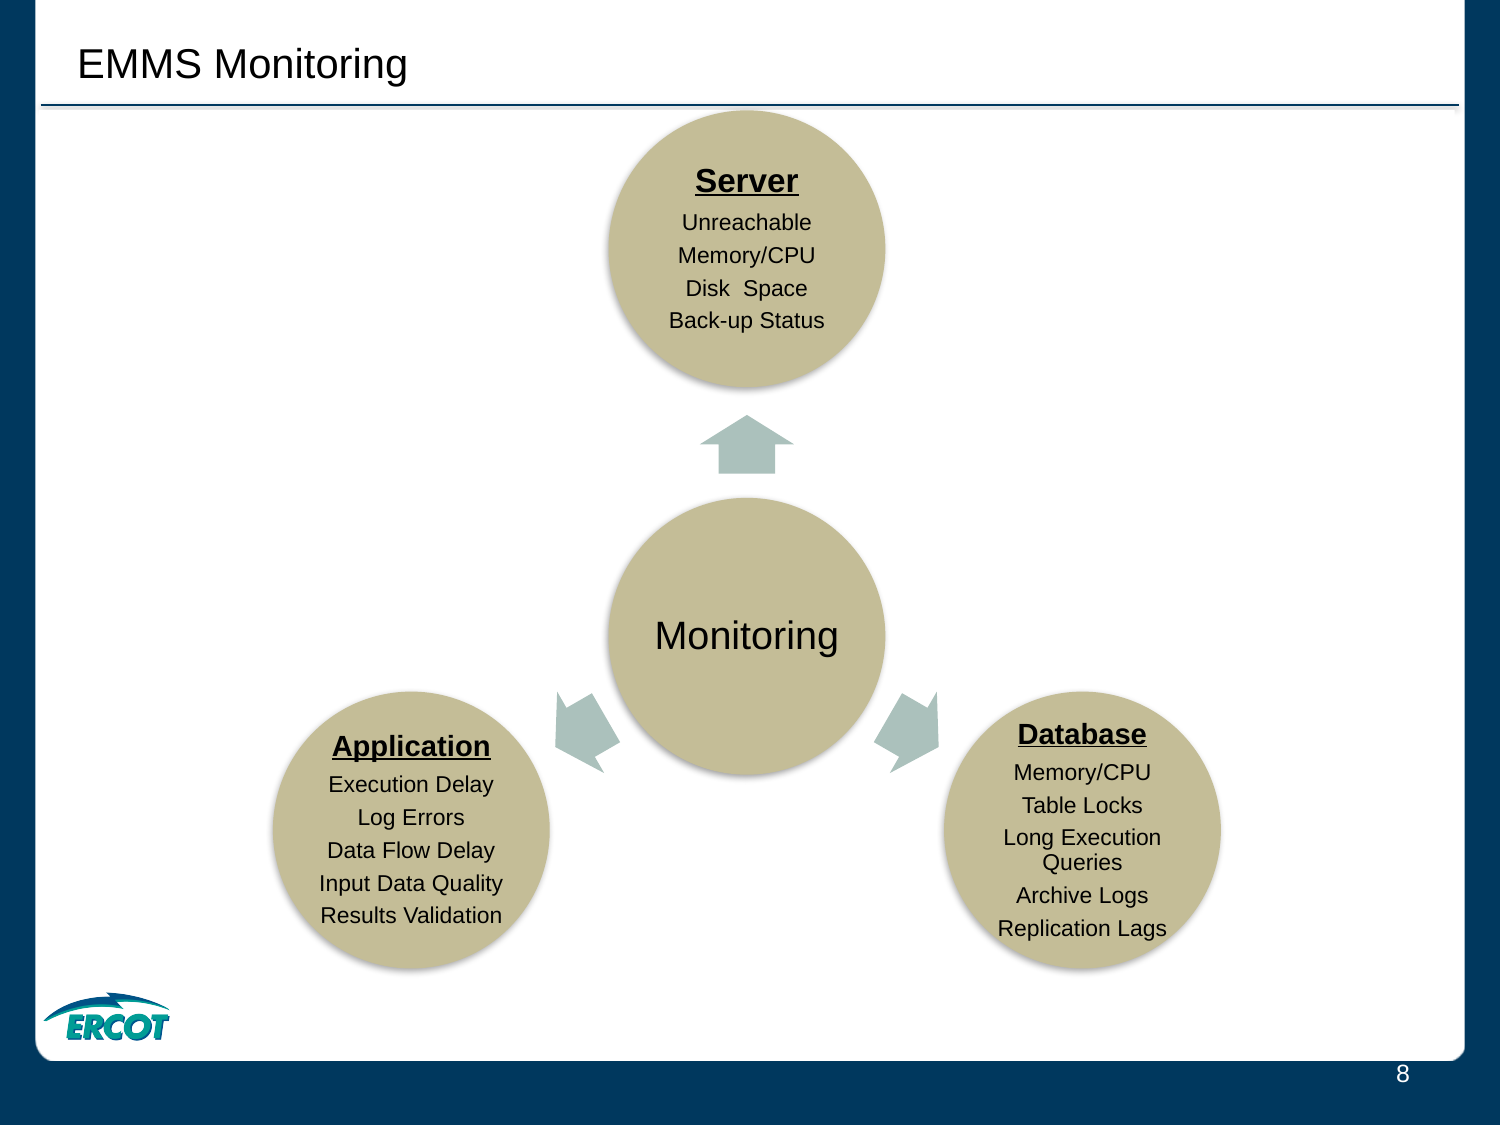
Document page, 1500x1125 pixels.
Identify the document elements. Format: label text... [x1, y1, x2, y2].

picture [40, 988, 175, 1045]
slide_number 8 [1074, 1042, 1425, 1103]
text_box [38, 109, 1455, 970]
text_box EMMS Monitoring [62, 29, 1313, 95]
